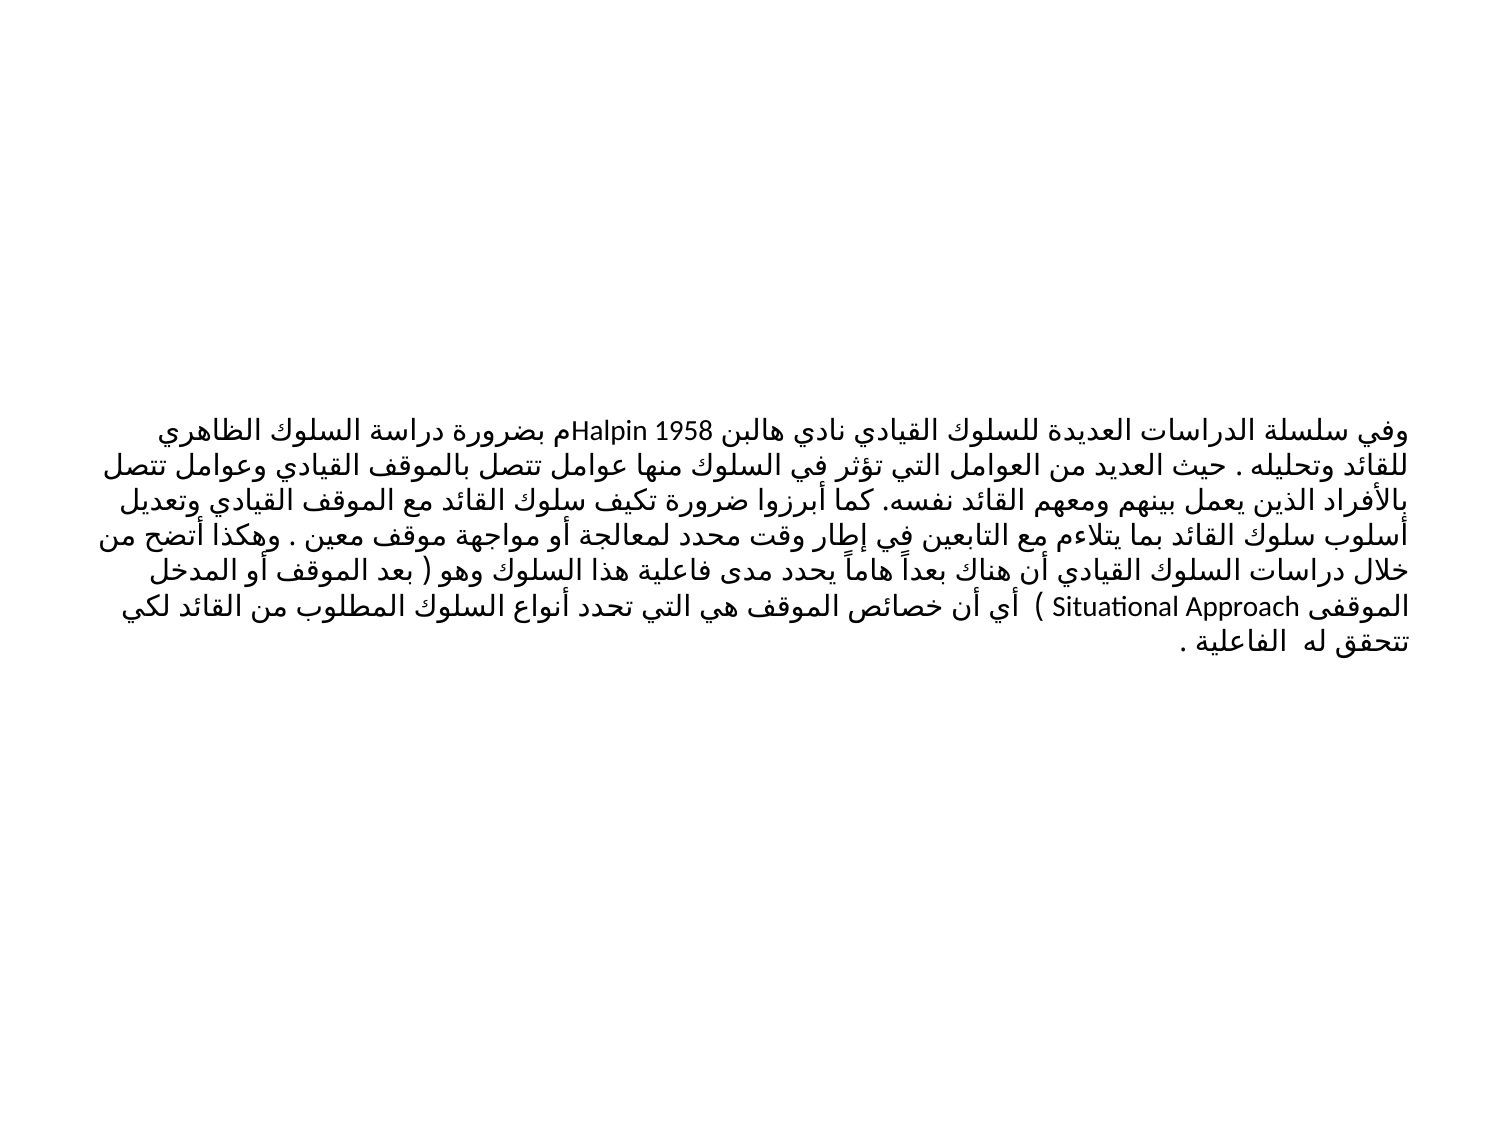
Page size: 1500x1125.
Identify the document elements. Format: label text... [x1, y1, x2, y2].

title وفي سلسلة الدراسات العديدة للسلوك القيادي نادي هالبن Halpin 1958م بضرورة دراسة السلوك الظاهري للقائد وتحليله . حيث العديد من العوامل التي تؤثر في السلوك منها عوامل تتصل بالموقف القيادي وعوامل تتصل بالأفراد الذين يعمل بينهم ومعهم القائد نفسه. كما أبرزوا ضرورة تكيف سلوك القائد مع الموقف القيادي وتعديل أسلوب سلوك القائد بما يتلاءم مع التابعين في إطار وقت محدد لمعالجة أو مواجهة موقف معين . وهكذا أتضح من خلال دراسات السلوك القيادي أن هناك بعداً هاماً يحدد مدى فاعلية هذا السلوك وهو ( بعد الموقف أو المدخل الموقفى Situational Approach ) أي أن خصائص الموقف هي التي تحدد أنواع السلوك المطلوب من القائد لكي تتحقق له الفاعلية . [75, 45, 1425, 1024]
